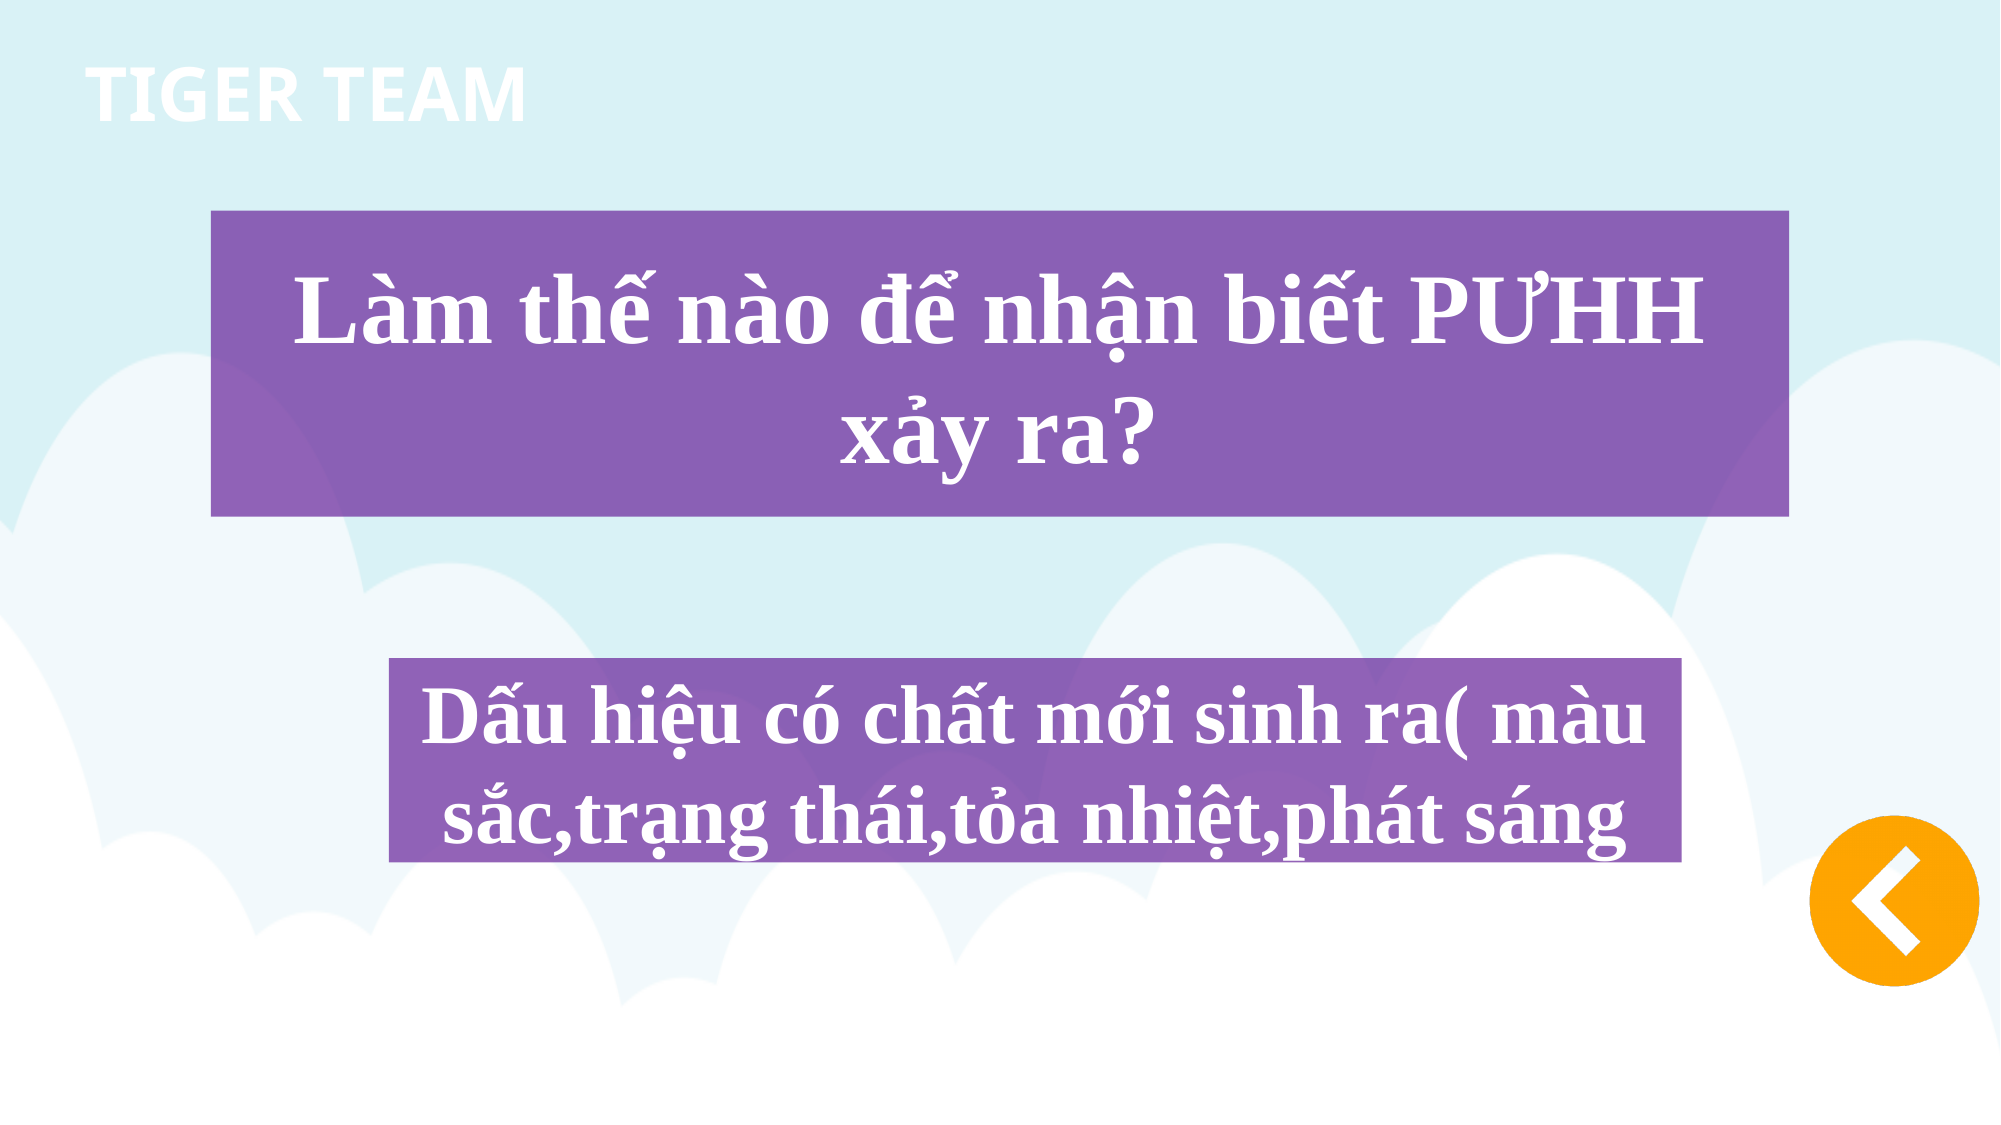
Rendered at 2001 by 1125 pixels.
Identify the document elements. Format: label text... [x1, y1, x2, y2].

picture [1788, 795, 2000, 1007]
text_box Dấu hiệu có chất mới sinh ra( màu sắc,trạng thái,tỏa nhiệt,phát sáng [388, 657, 1683, 863]
text_box Làm thế nào để nhận biết PƯHH xảy ra? [210, 209, 1790, 518]
text_box TIGER TEAM [70, 39, 546, 145]
